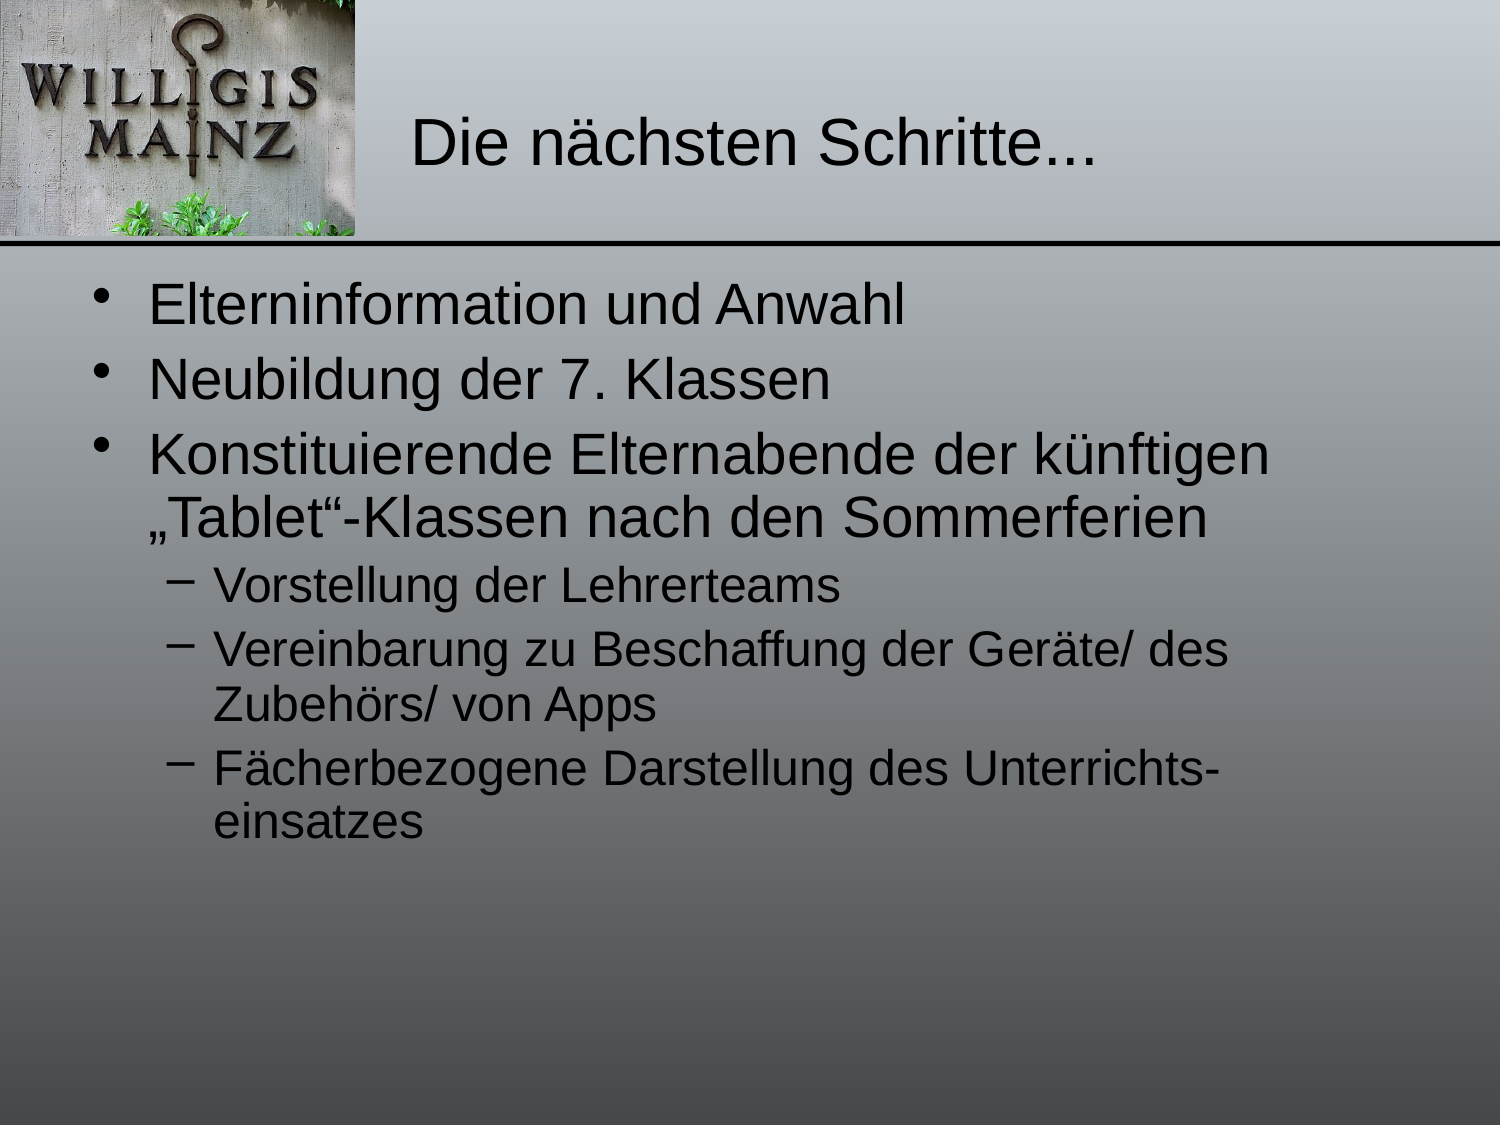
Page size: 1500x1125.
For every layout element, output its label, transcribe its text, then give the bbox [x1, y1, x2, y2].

list Elterninformation und Anwahl Neubildung der 7. Klassen Konstituierende Elternabende der künftigen „Tablet“-Klassen nach den Sommerferien Vorstellung der Lehrerteams Vereinbarung zu Beschaffung der Geräte/ des Zubehörs/ von Apps Fächerbezogene Darstellung des Unterrichts-einsatzes [76, 267, 1427, 1010]
picture [0, 0, 355, 236]
title Die nächsten Schritte... [395, 45, 1425, 233]
